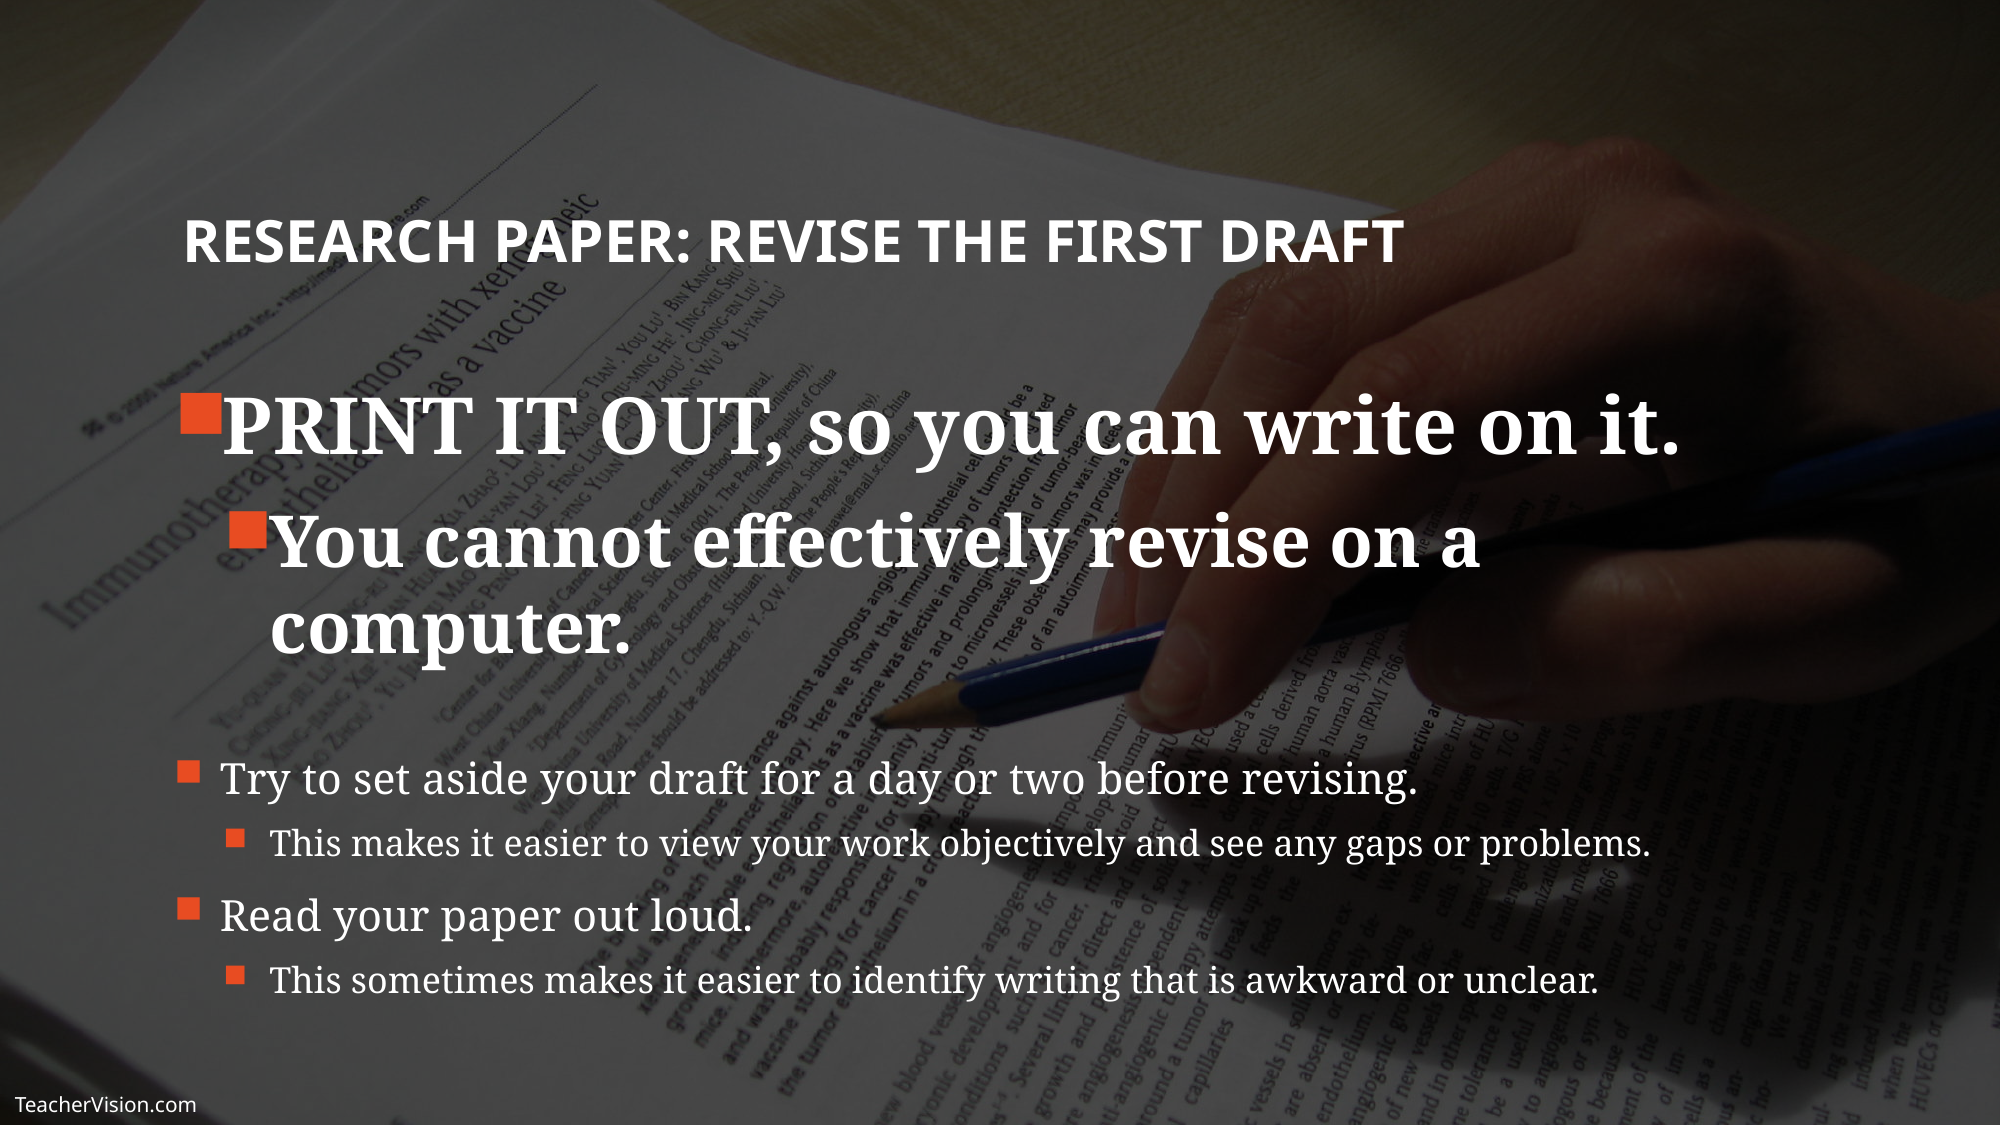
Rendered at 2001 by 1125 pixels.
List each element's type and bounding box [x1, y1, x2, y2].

list [0, 0, 2000, 1125]
